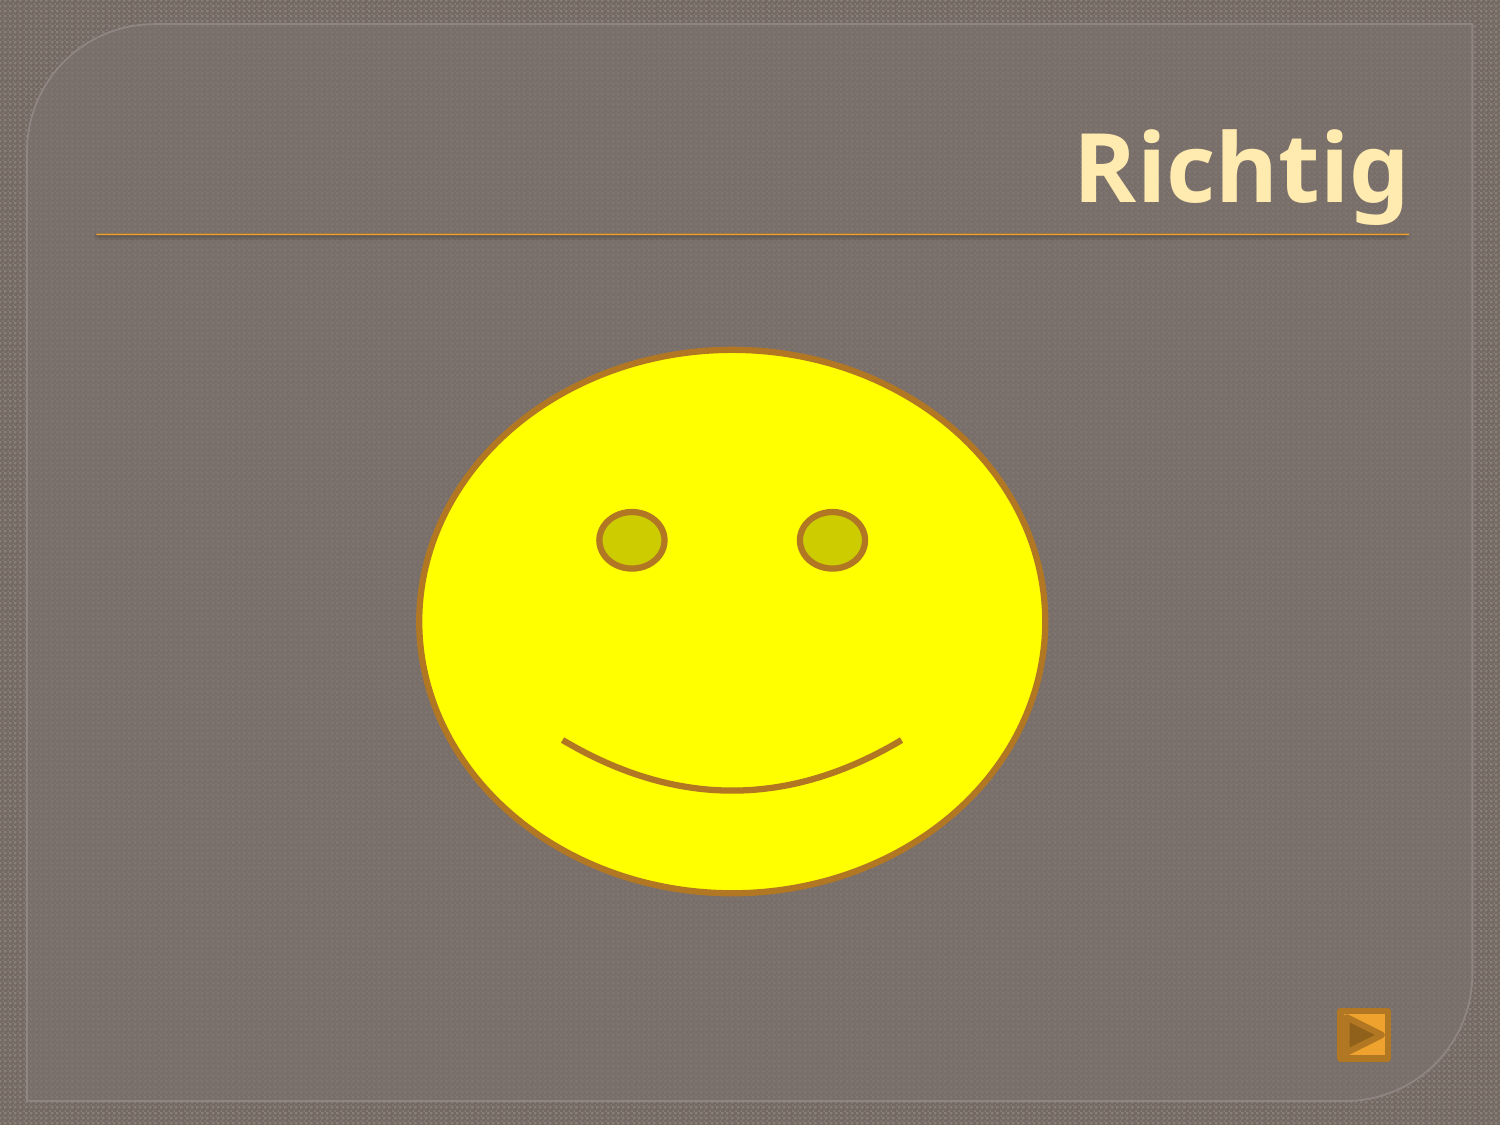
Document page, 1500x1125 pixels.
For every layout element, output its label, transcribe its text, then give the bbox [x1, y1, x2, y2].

text_box [416, 346, 1049, 897]
text_box [1337, 1008, 1391, 1062]
title Richtig [75, 41, 1425, 230]
